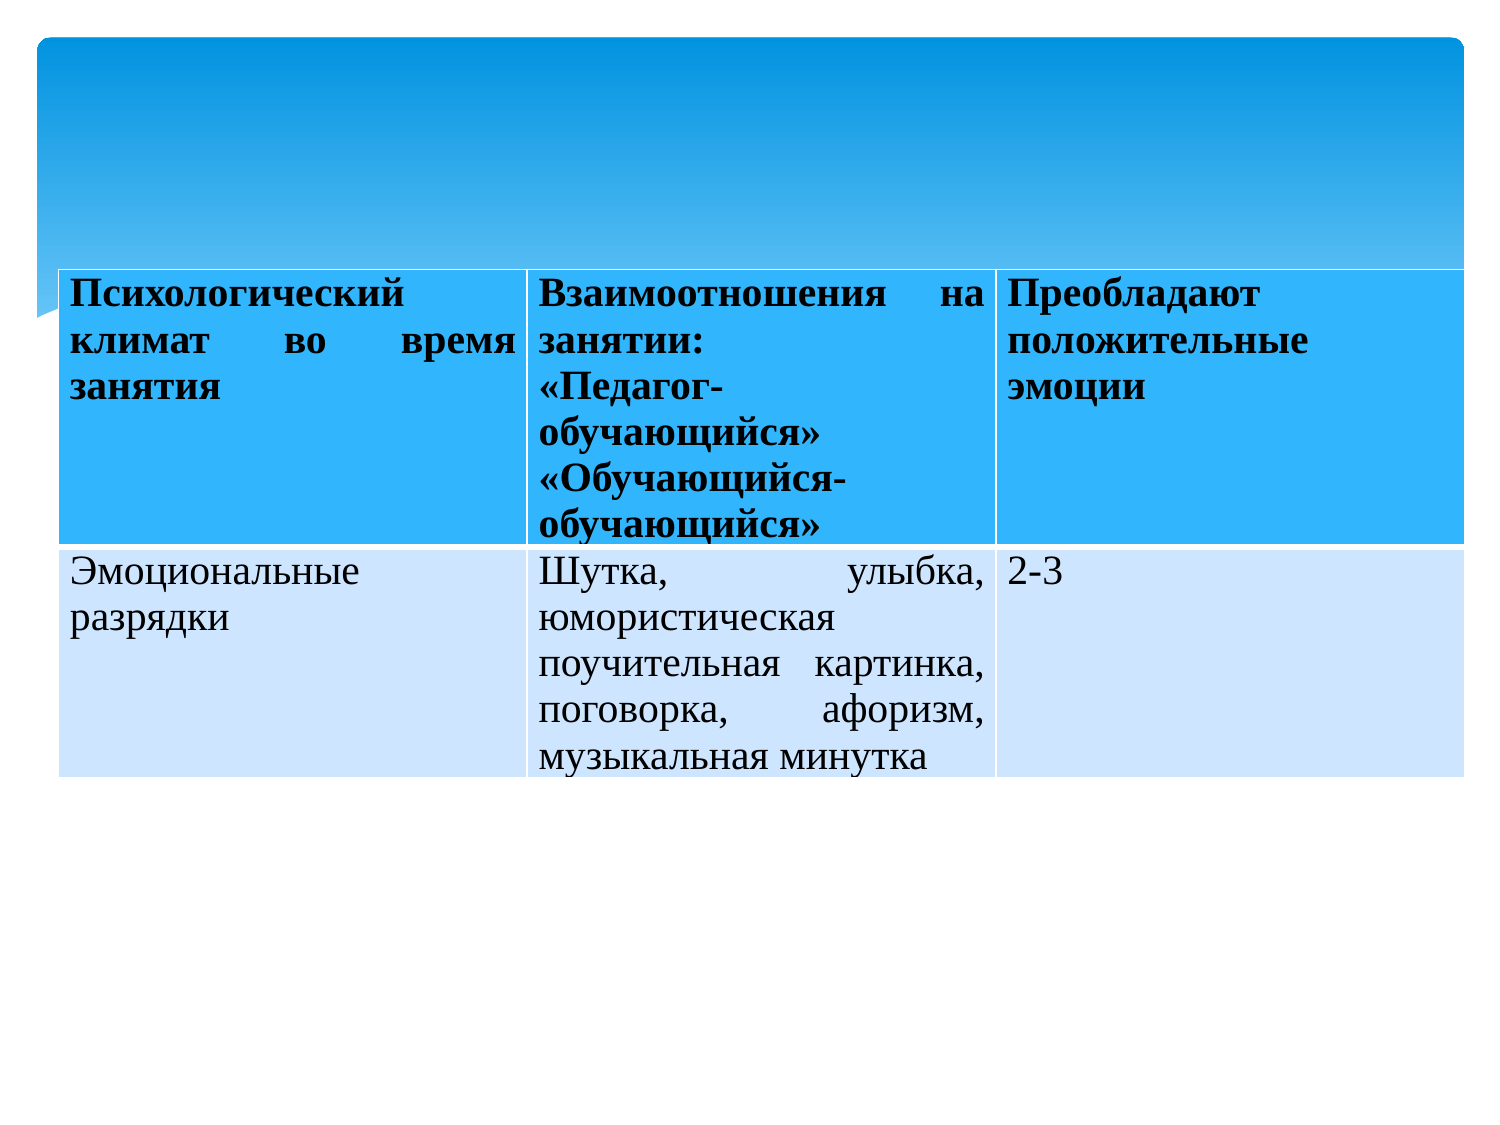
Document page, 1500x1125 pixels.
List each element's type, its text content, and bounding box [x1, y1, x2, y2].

table_cell Шутка, улыбка, юмористическая поучительная картинка, поговорка, афоризм, музыкальная минутка [528, 550, 995, 777]
table_header Взаимоотношения на занятии: «Педагог-обучающийся» «Обучающийся-обучающийся» [528, 270, 995, 544]
table_header Психологический климат во время занятия [59, 270, 526, 544]
table_header Преобладают положительные эмоции [997, 270, 1464, 544]
table_cell 2-3 [997, 550, 1464, 777]
table_cell Эмоциональные разрядки [59, 550, 526, 777]
